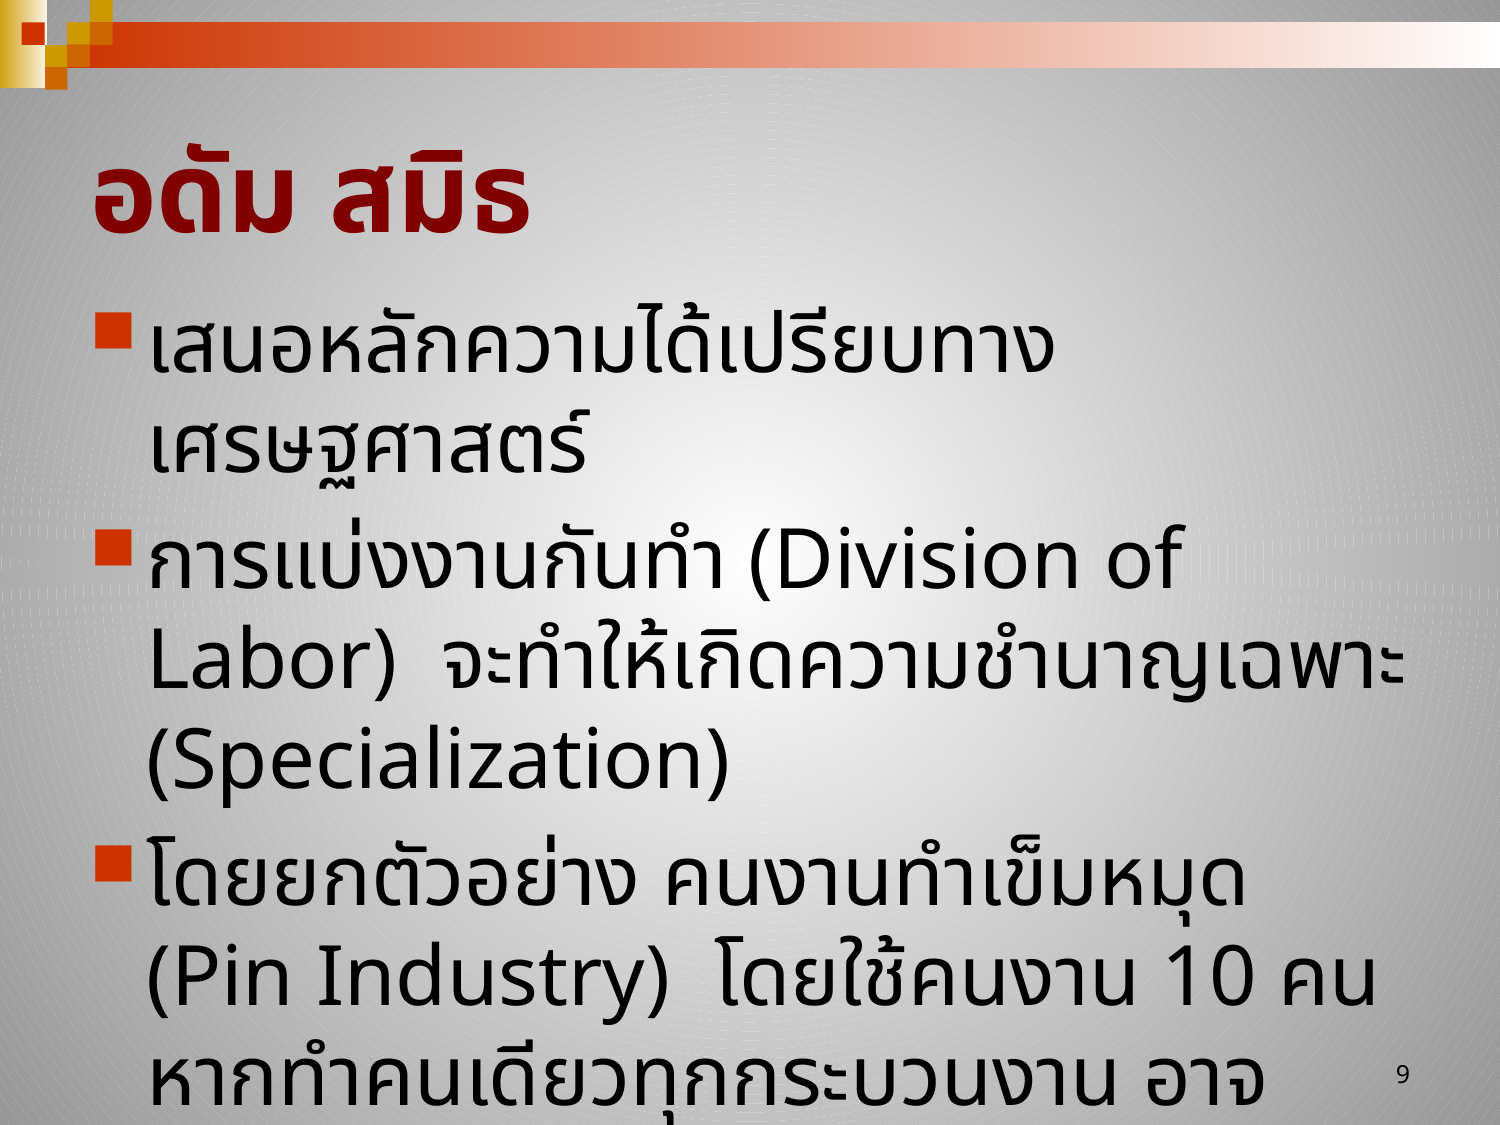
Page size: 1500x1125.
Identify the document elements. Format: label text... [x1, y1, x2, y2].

title อดัม สมิธ [74, 74, 1426, 280]
list เสนอหลักความได้เปรียบทางเศรษฐศาสตร์ การแบ่งงานกันทำ (Division of Labor) จะทำให้เกิดความชำนาญเฉพาะ (Specialization) โดยยกตัวอย่าง คนงานทำเข็มหมุด (Pin Industry) โดยใช้คนงาน 10 คน หากทำคนเดียวทุกกระบวนงาน อาจทำได้เพียงคนละ 10 เล่ม แต่หากแบ่งงานกันทำสามารถทำได้รวมถึง 48,000 เล่ม ต่อวัน [74, 280, 1426, 919]
slide_number 9 [1074, 1024, 1426, 1101]
